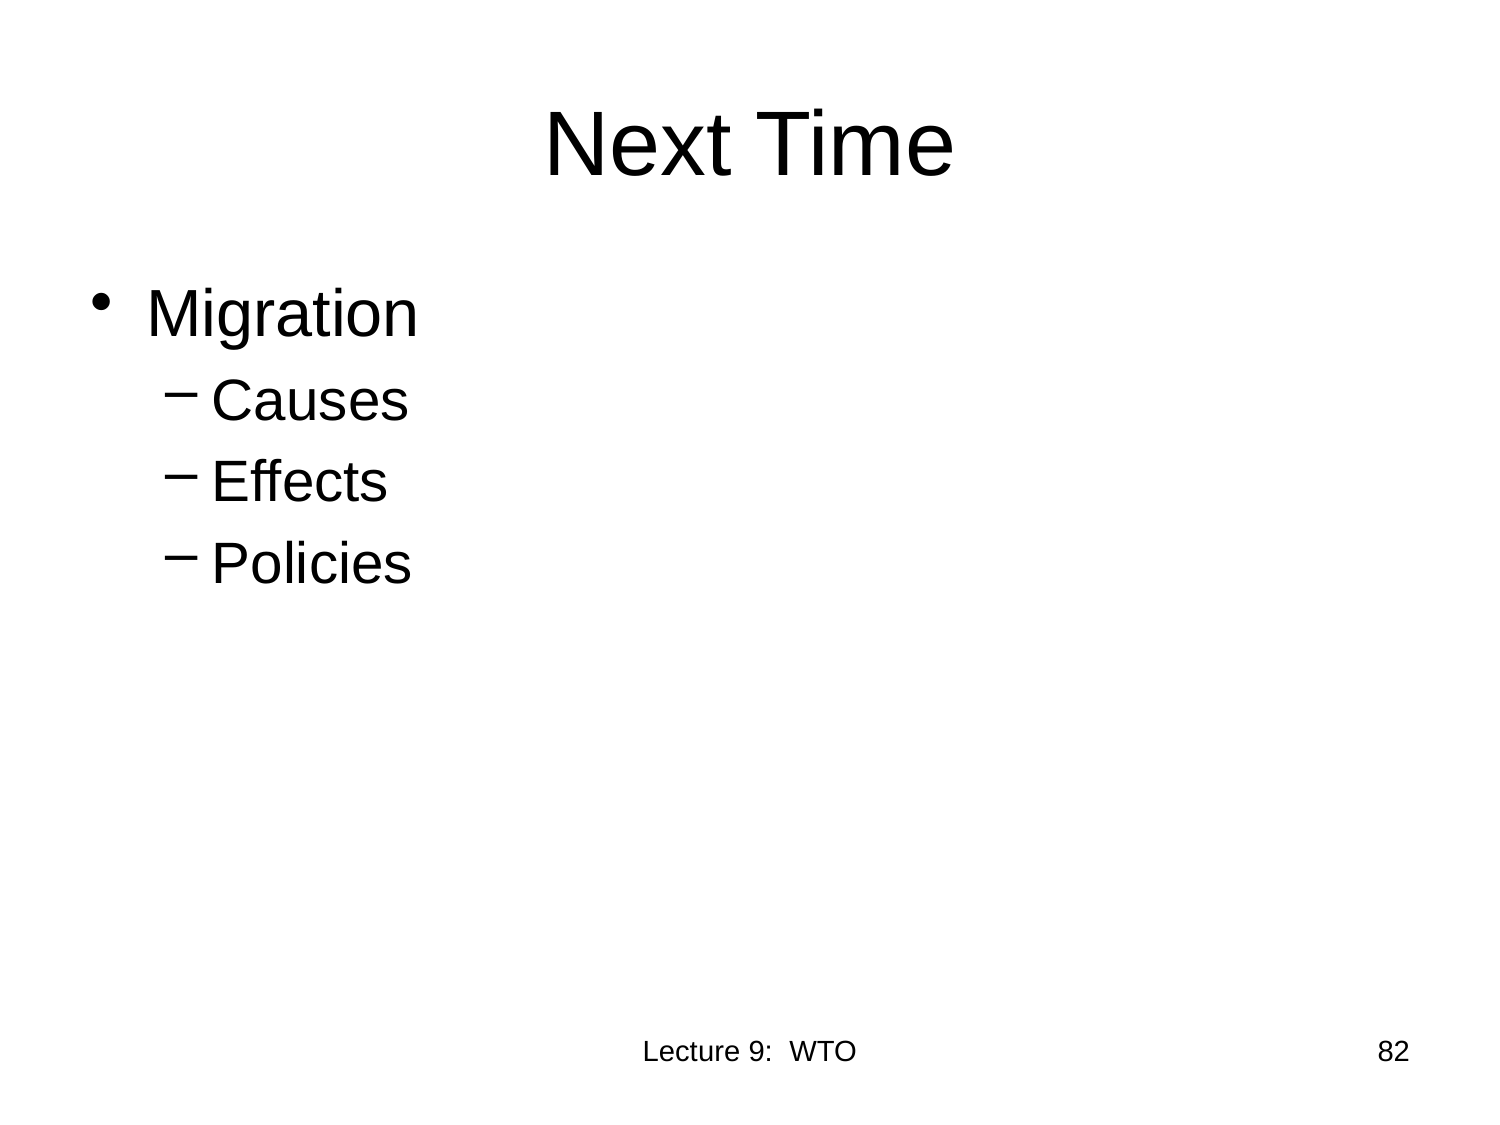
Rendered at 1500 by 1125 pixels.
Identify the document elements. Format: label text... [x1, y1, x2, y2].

list Migration Causes Effects Policies [74, 262, 1426, 1006]
slide_number 82 [1074, 1024, 1426, 1103]
title Next Time [74, 44, 1426, 233]
footer Lecture 9: WTO [512, 1024, 988, 1103]
